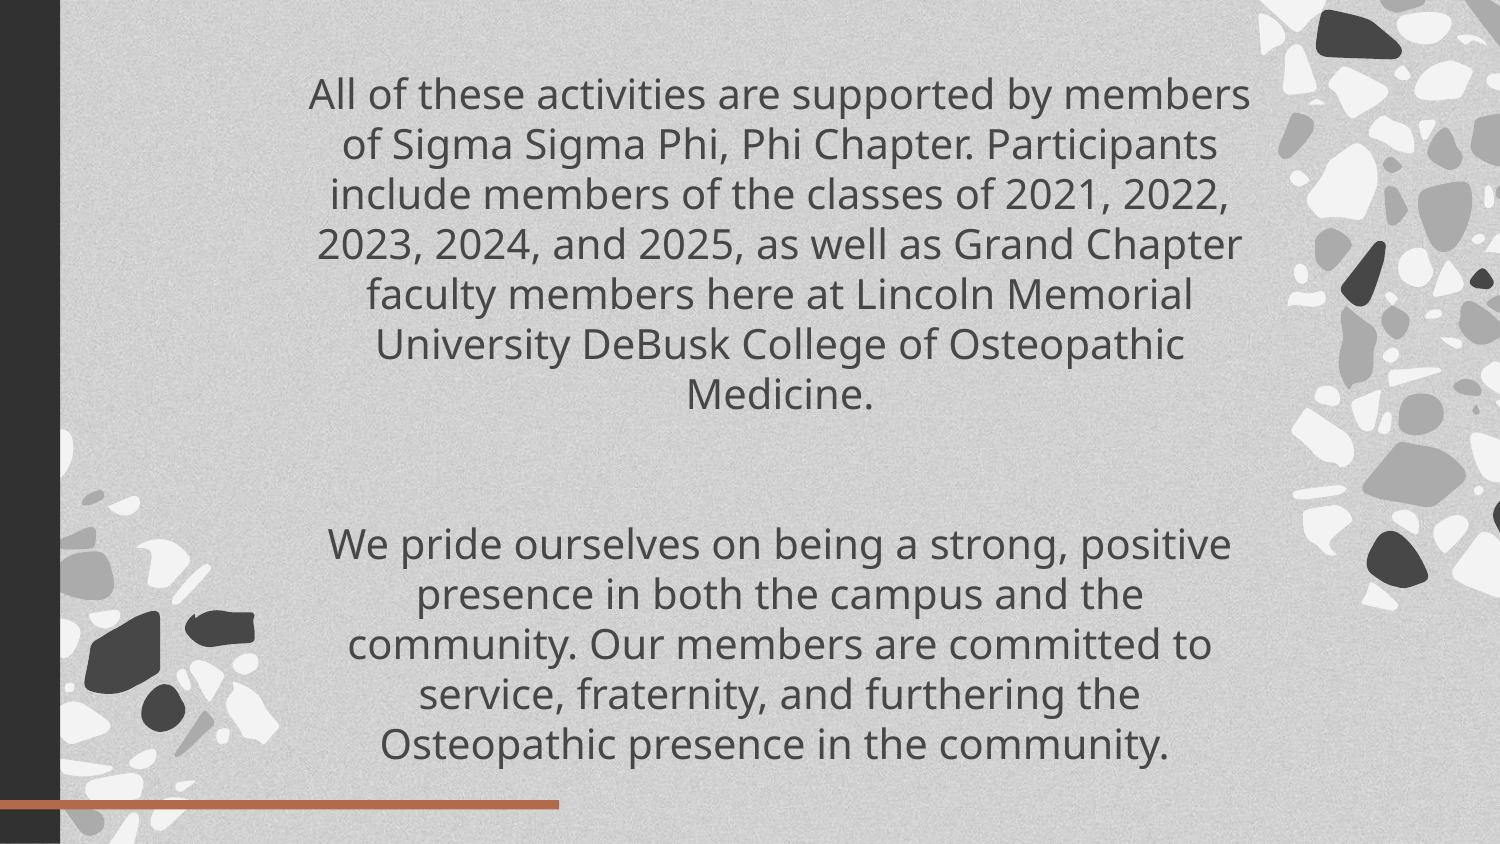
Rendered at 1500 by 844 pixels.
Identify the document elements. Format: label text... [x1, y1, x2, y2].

picture [61, 0, 1500, 844]
list All of these activities are supported by members of Sigma Sigma Phi, Phi Chapter. Participants include members of the classes of 2021, 2022, 2023, 2024, and 2025, as well as Grand Chapter faculty members here at Lincoln Memorial University DeBusk College of Osteopathic Medicine. We pride ourselves on being a strong, positive presence in both the campus and the community. Our members are committed to service, fraternity, and furthering the Osteopathic presence in the community. [286, 52, 1275, 619]
picture [1492, 0, 1500, 5]
